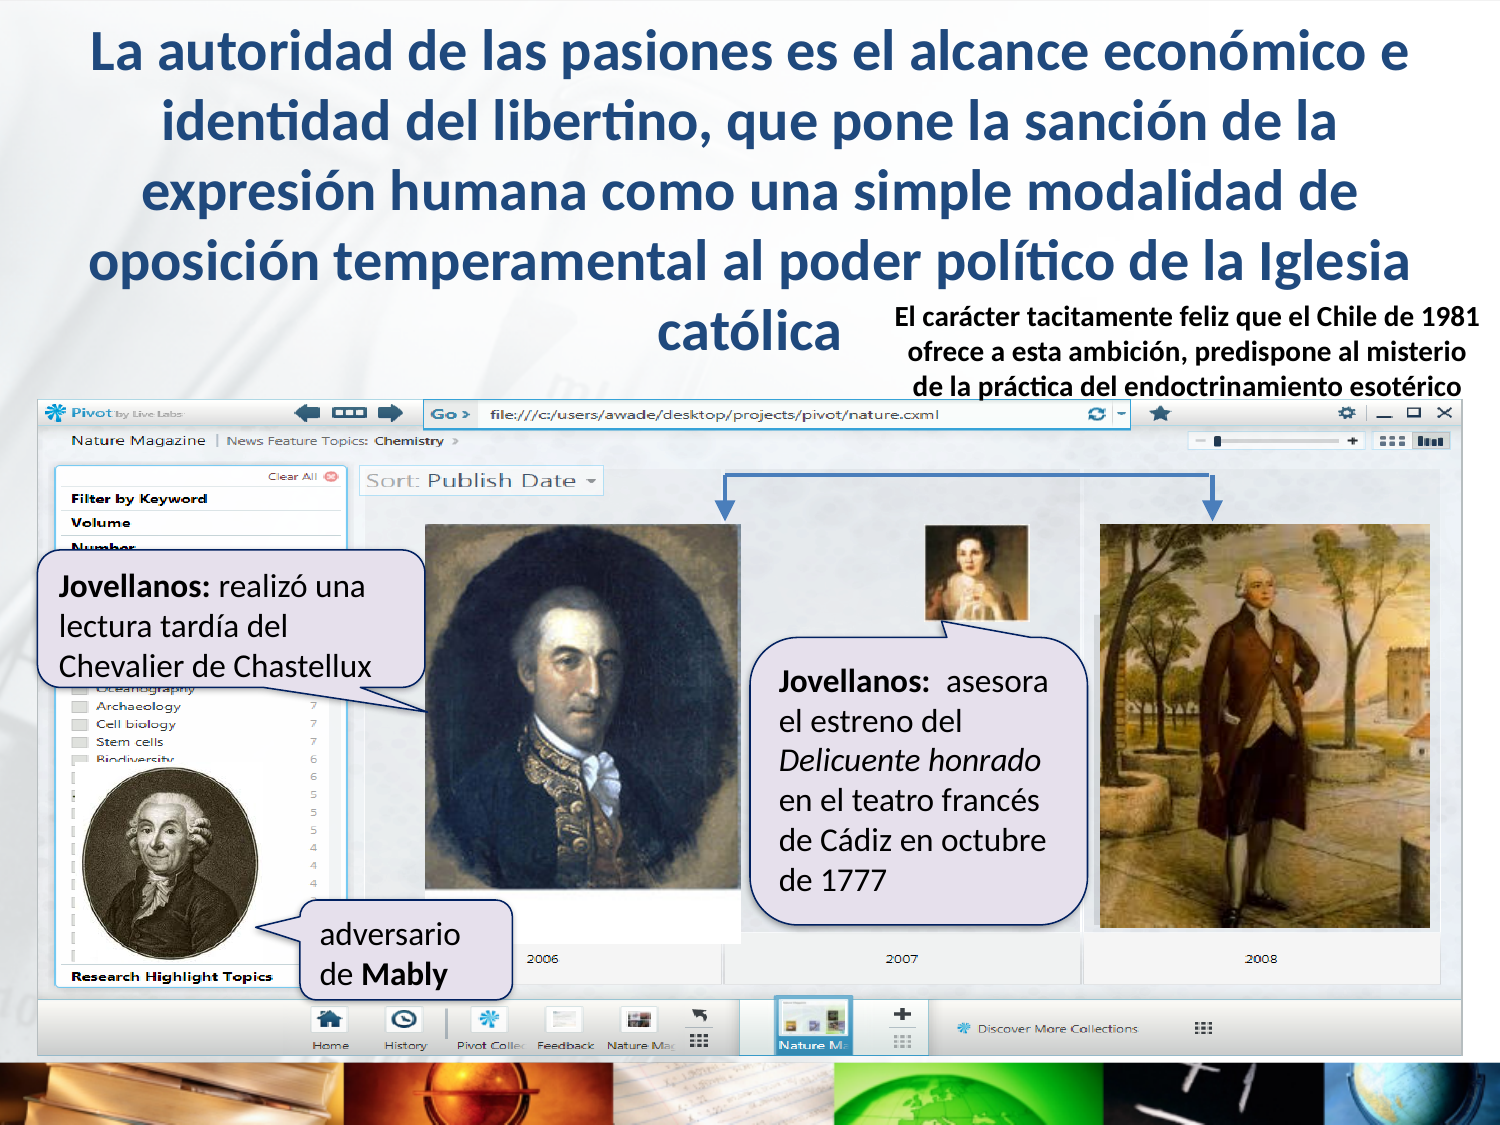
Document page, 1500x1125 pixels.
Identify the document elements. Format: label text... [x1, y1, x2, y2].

picture [0, 0, 1500, 1125]
title La autoridad de las pasiones es el alcance económico e identidad del libertino, que pone la sanción de la expresión humana como una simple modalidad de oposición temperamental al poder político de la Iglesia católica [37, 124, 1463, 251]
text_box El carácter tacitamente feliz que el Chile de 1981 ofrece a esta ambición, predispone al misterio de la práctica del endoctrinamiento esotérico [875, 287, 1500, 413]
text_box [12, 0, 365, 183]
